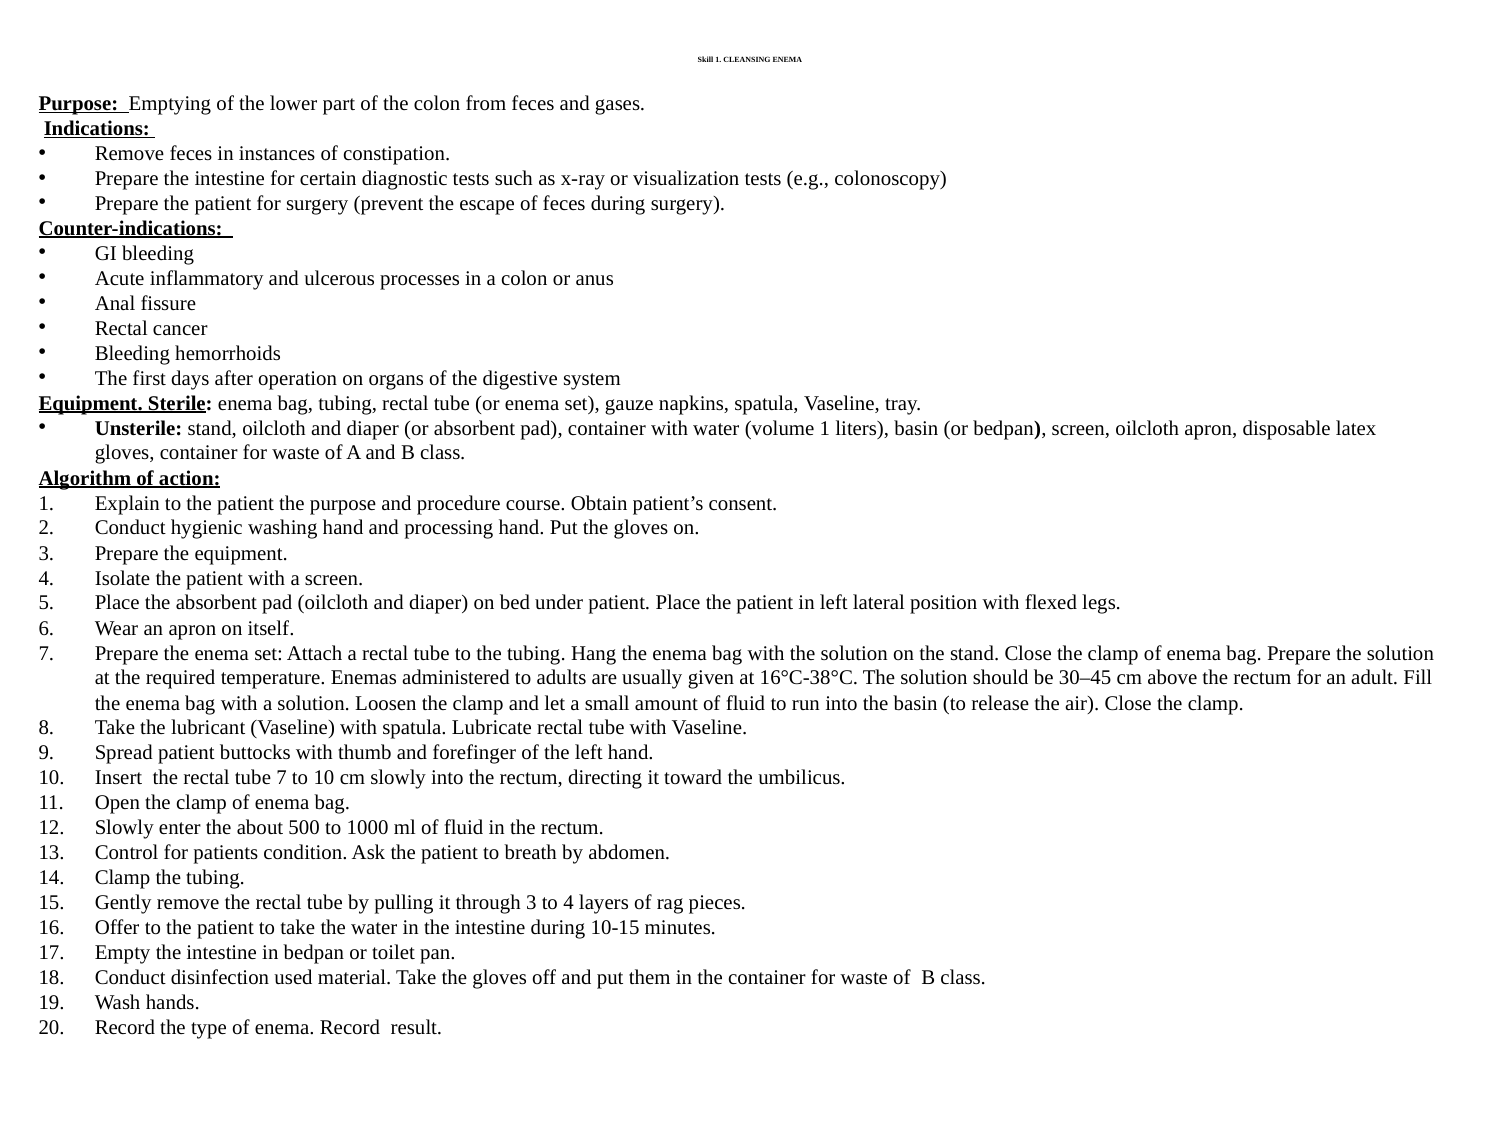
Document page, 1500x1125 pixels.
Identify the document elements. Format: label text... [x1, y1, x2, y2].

title Skill 1. CLEANSING ENEMA [75, 46, 1425, 82]
list Purpose: Emptying of the lower part of the colon from feces and gases. Indications: Remove feces in instances of constipation. Prepare the intestine for certain diagnostic tests such as x-ray or visualization tests (e.g., colonoscopy) Prepare the patient for surgery (prevent the escape of feces during surgery). Counter-indications: GI bleeding Acute inflammatory and ulcerous processes in a colon or anus Anal fissure Rectal cancer Bleeding hemorrhoids The first days after operation on organs of the digestive system Equipment. Sterile: enema bag, tubing, rectal tube (or enema set), gauze napkins, spatula, Vaseline, tray. Unsterile: stand, oilcloth and diaper (or absorbent pad), container with water (volume 1 liters), basin (or bedpan), screen, oilcloth apron, disposable latex gloves, container for waste of A and B class. Algorithm of action: Explain to the patient the purpose and procedure course. Obtain patient’s consent. Conduct hygienic washing hand and processing hand. Put the gloves on. Prepare the equipment. Isolate the patient with a screen. Place the absorbent pad (oilcloth and diaper) on bed under patient. Place the patient in left lateral position with flexed legs. Wear an apron on itself. Prepare the enema set: Attach a rectal tube to the tubing. Hang the enema bag with the solution on the stand. Close the clamp of enema bag. Prepare the solution at the required temperature. Enemas administered to adults are usually given at 16°C-38°C. The solution should be 30–45 cm above the rectum for an adult. Fill the enema bag with a solution. Loosen the clamp and let a small amount of fluid to run into the basin (to release the air). Close the clamp. Take the lubricant (Vaseline) with spatula. Lubricate rectal tube with Vaseline. Spread patient buttocks with thumb and forefinger of the left hand. Insert the rectal tube 7 to 10 cm slowly into the rectum, directing it toward the umbilicus. Open the clamp of enema bag. Slowly enter the about 500 to 1000 ml of fluid in the rectum. Control for patients condition. Ask the patient to breath by abdomen. Clamp the tubing. Gently remove the rectal tube by pulling it through 3 to 4 layers of rag pieces. Offer to the patient to take the water in the intestine during 10-15 minutes. Empty the intestine in bedpan or toilet pan. Conduct disinfection used material. Take the gloves off and put them in the container for waste of B class. Wash hands. Record the type of enema. Record result. [23, 82, 1454, 1102]
